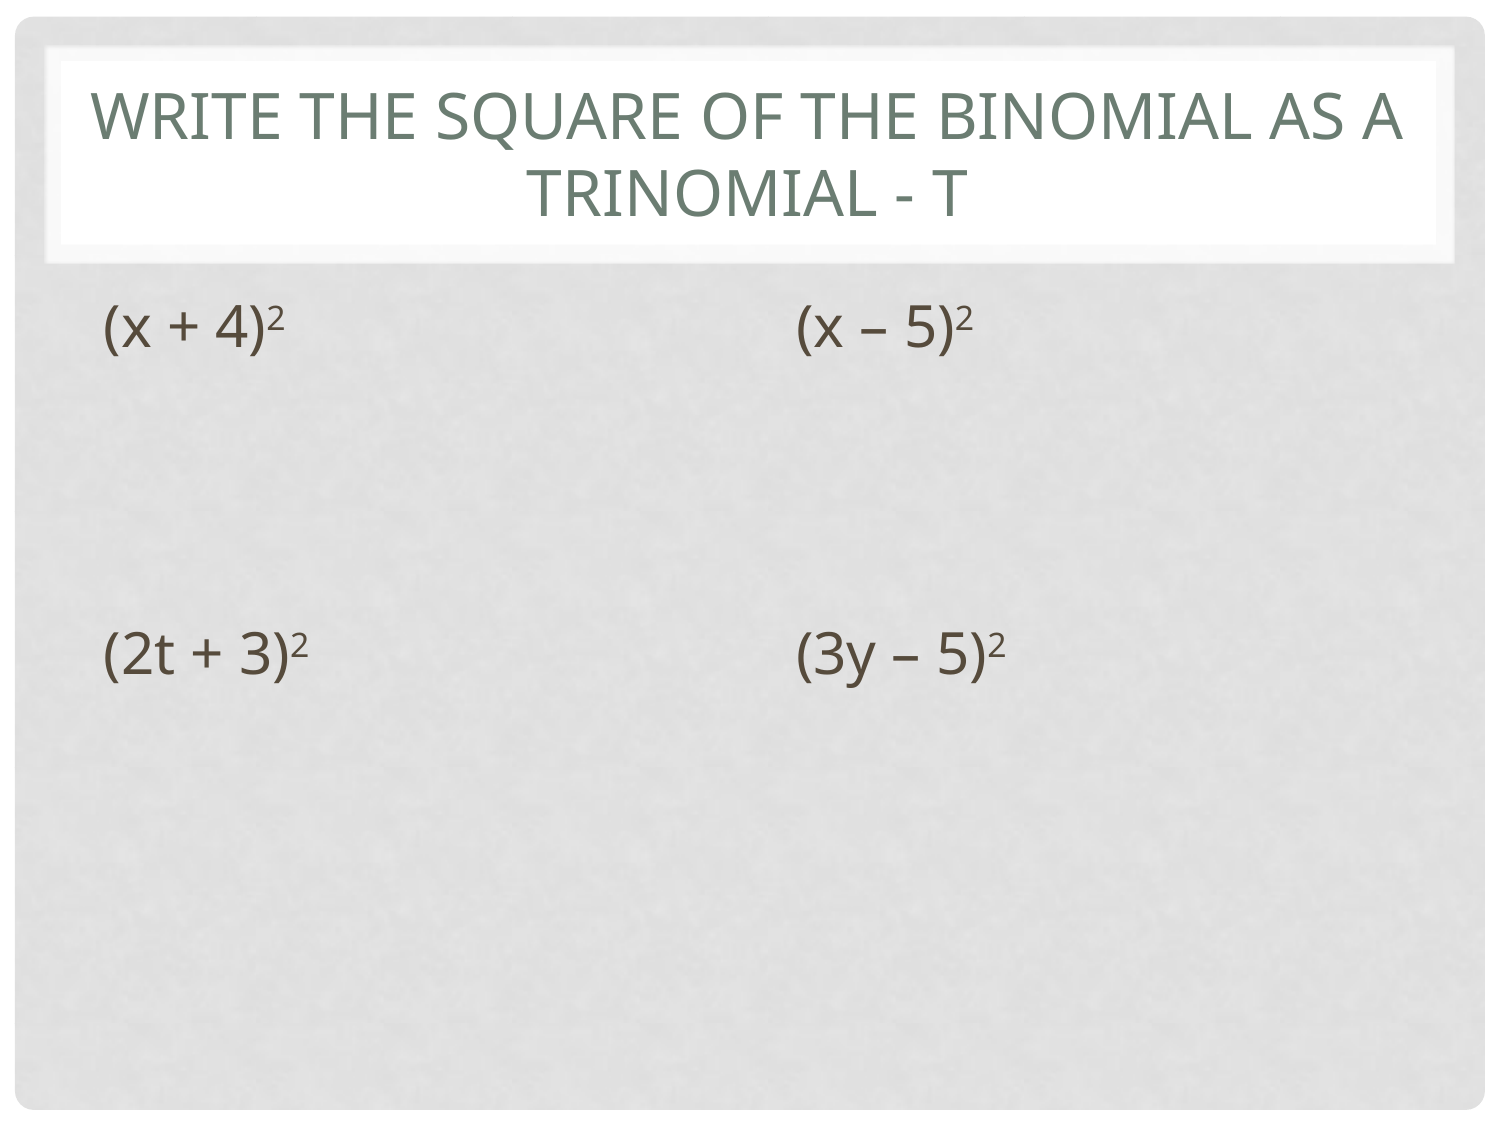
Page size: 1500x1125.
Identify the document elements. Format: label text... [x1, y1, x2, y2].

title Write the square of the binomial as a trinomial - t [69, 66, 1425, 238]
list (x + 4)2 (2t + 3)2 [69, 281, 733, 1005]
list (x – 5)2 (3y – 5)2 [762, 281, 1425, 1005]
